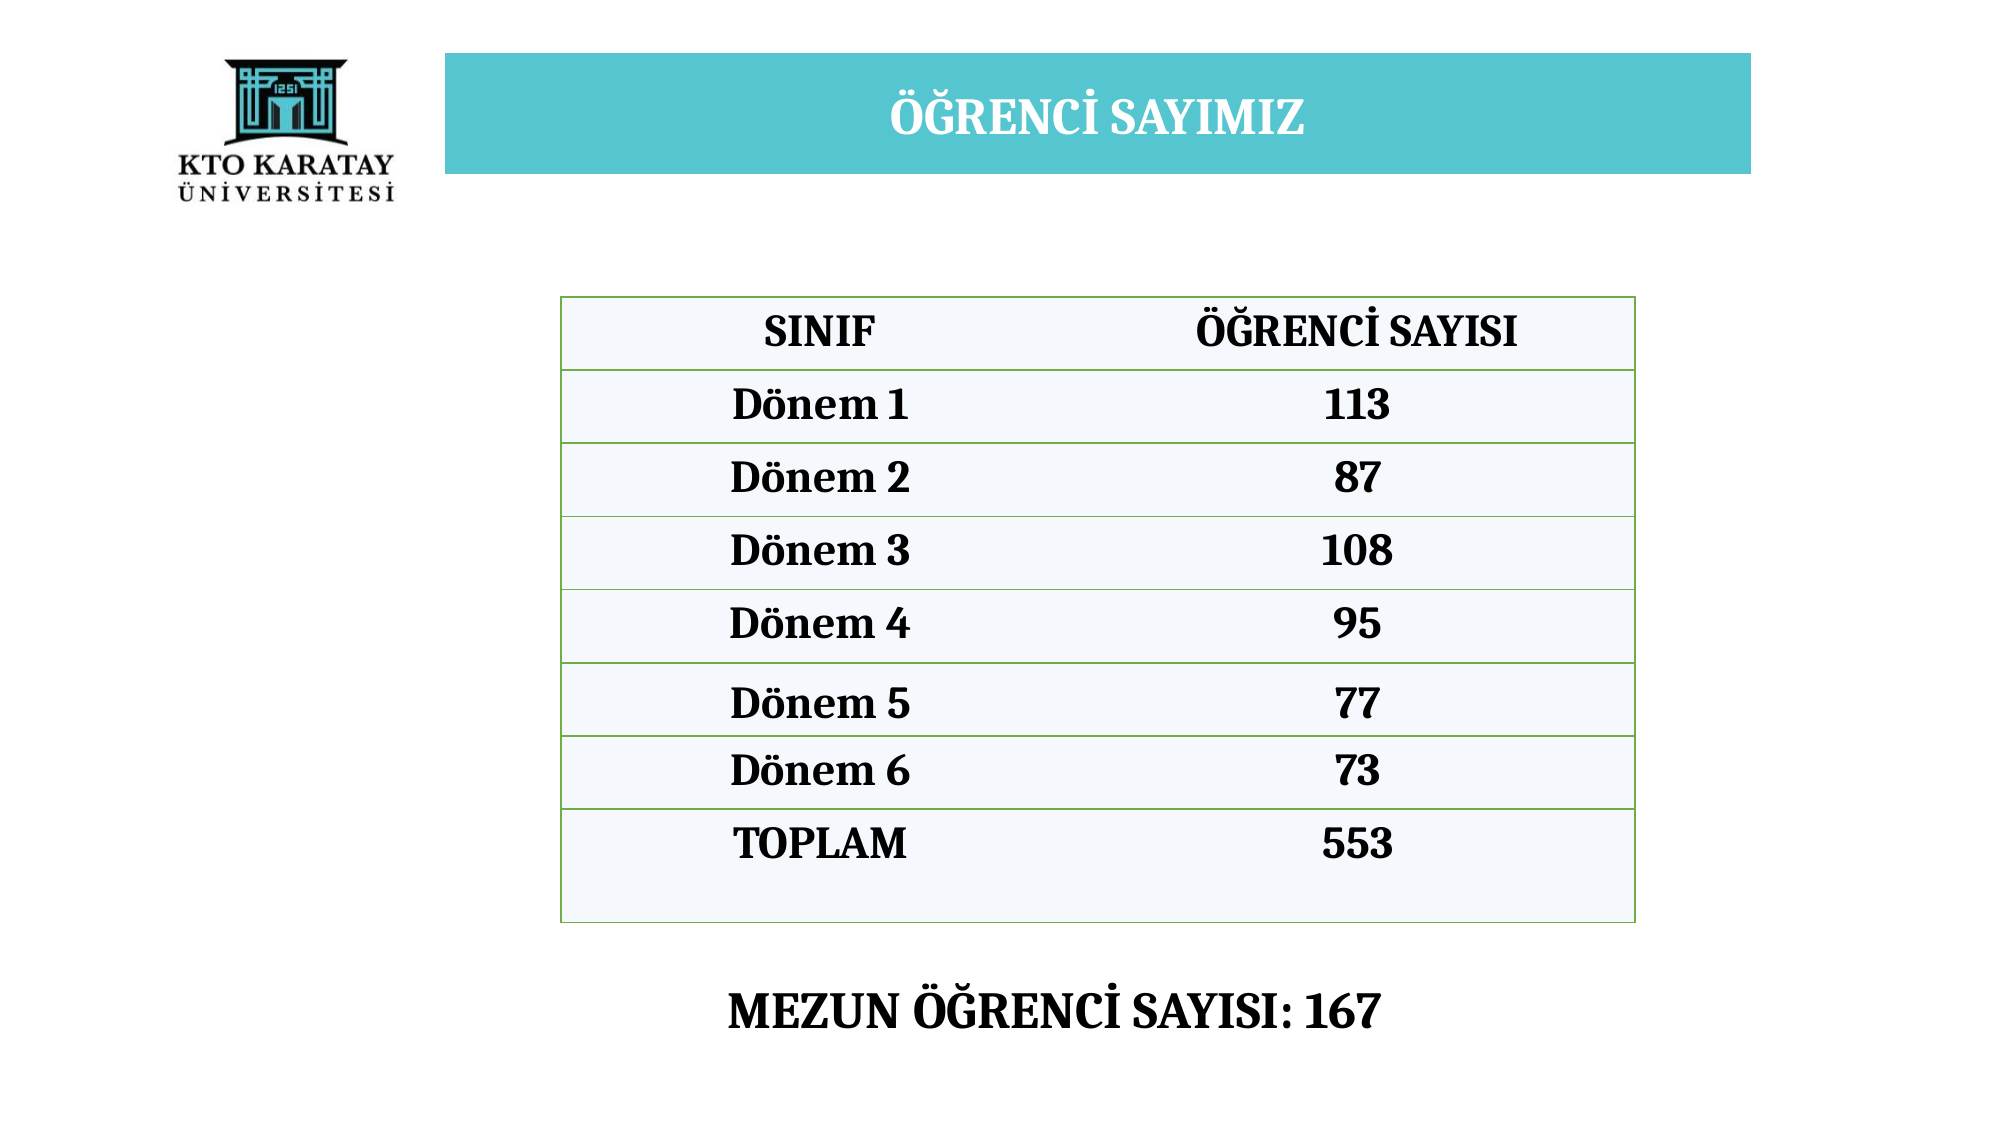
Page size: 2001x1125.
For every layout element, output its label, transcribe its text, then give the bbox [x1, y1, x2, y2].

table_cell 553 [1081, 810, 1634, 922]
table_cell Dönem 6 [562, 737, 1081, 808]
text_box ÖĞRENCİ SAYIMIZ [445, 53, 1751, 174]
table_cell 73 [1081, 737, 1634, 808]
table_header SINIF [562, 298, 1081, 369]
table_header ÖĞRENCİ SAYISI [1081, 298, 1634, 369]
table_cell Dönem 4 [562, 590, 1081, 662]
table_cell Dönem 3 [562, 517, 1081, 589]
table_cell 113 [1081, 371, 1634, 442]
table_cell Dönem 1 [562, 371, 1081, 442]
table_cell TOPLAM [562, 810, 1081, 922]
table_cell 87 [1081, 444, 1634, 516]
text_box MEZUN ÖĞRENCİ SAYISI: 167 [713, 968, 1468, 1047]
table_cell 77 [1081, 664, 1634, 735]
table_cell 95 [1081, 590, 1634, 662]
picture [164, 49, 407, 212]
table_cell Dönem 5 [562, 664, 1081, 735]
table_cell Dönem 2 [562, 444, 1081, 516]
table_cell 108 [1081, 517, 1634, 589]
